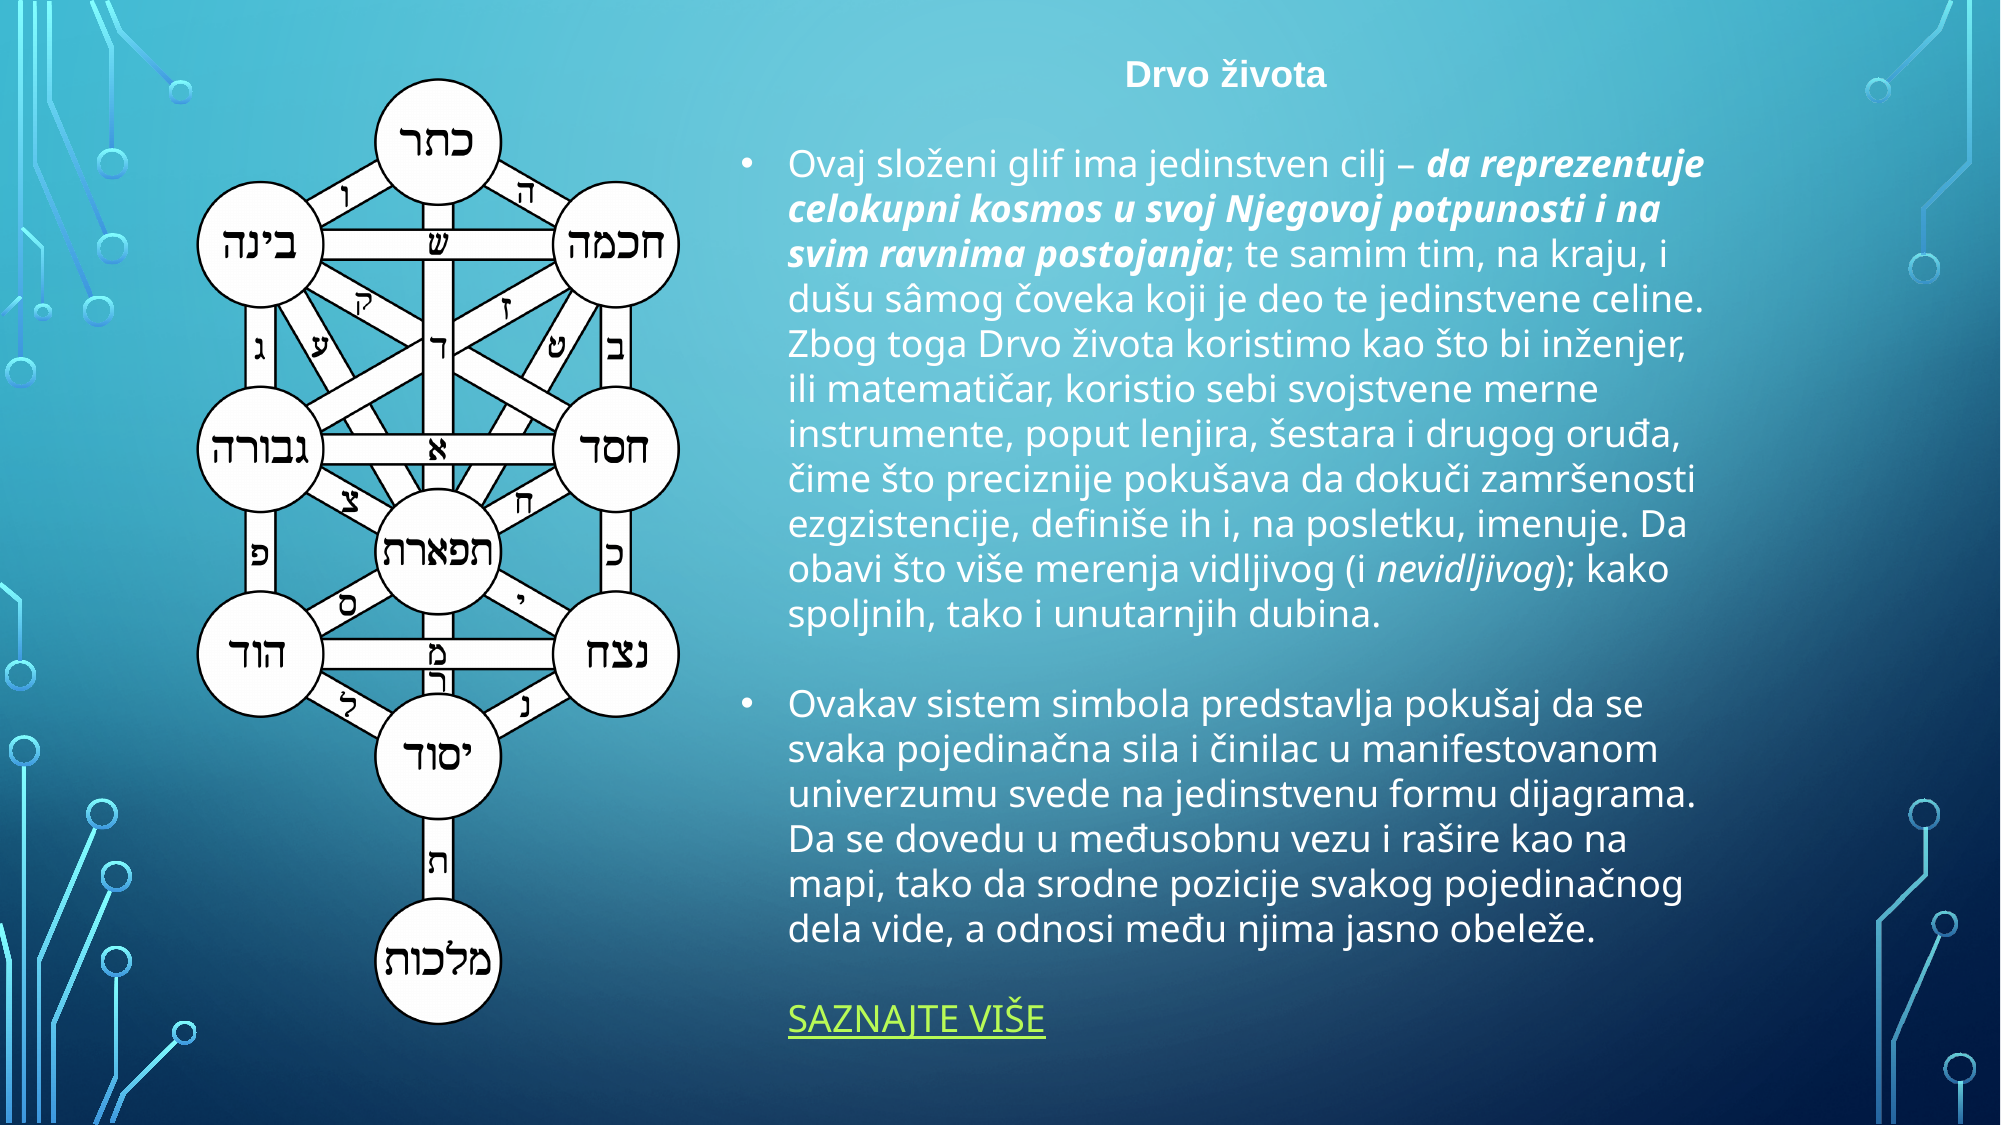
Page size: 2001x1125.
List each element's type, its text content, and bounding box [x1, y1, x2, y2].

picture [185, 72, 691, 1031]
text_box Drvo života Ovaj složeni glif ima jedinstven cilj – da reprezentuje celokupni kosmos u svoj Njegovoj potpunosti i na svim ravnima postojanja; te samim tim, na kraju, i dušu sâmog čoveka koji je deo te jedinstvene celine. Zbog toga Drvo života koristimo kao što bi inženjer, ili matematičar, koristio sebi svojstvene merne instrumente, poput lenjira, šestara i drugog oruđa, čime što preciznije pokušava da dokuči zamršenosti ezgzistencije, definiše ih i, na posletku, imenuje. Da obavi što više merenja vidljivog (i nevidljivog); kako spoljnih, tako i unutarnjih dubina. Ovakav sistem simbola predstavlja pokušaj da se svaka pojedinačna sila i činilac u manifestovanom univerzumu svede na jedinstvenu formu dijagrama. Da se dovedu u međusobnu vezu i rašire kao na mapi, tako da srodne pozicije svakog pojedinačnog dela vide, a odnosi među njima jasno obeleže. SAZNAJTE VIŠE [725, 43, 1726, 1054]
